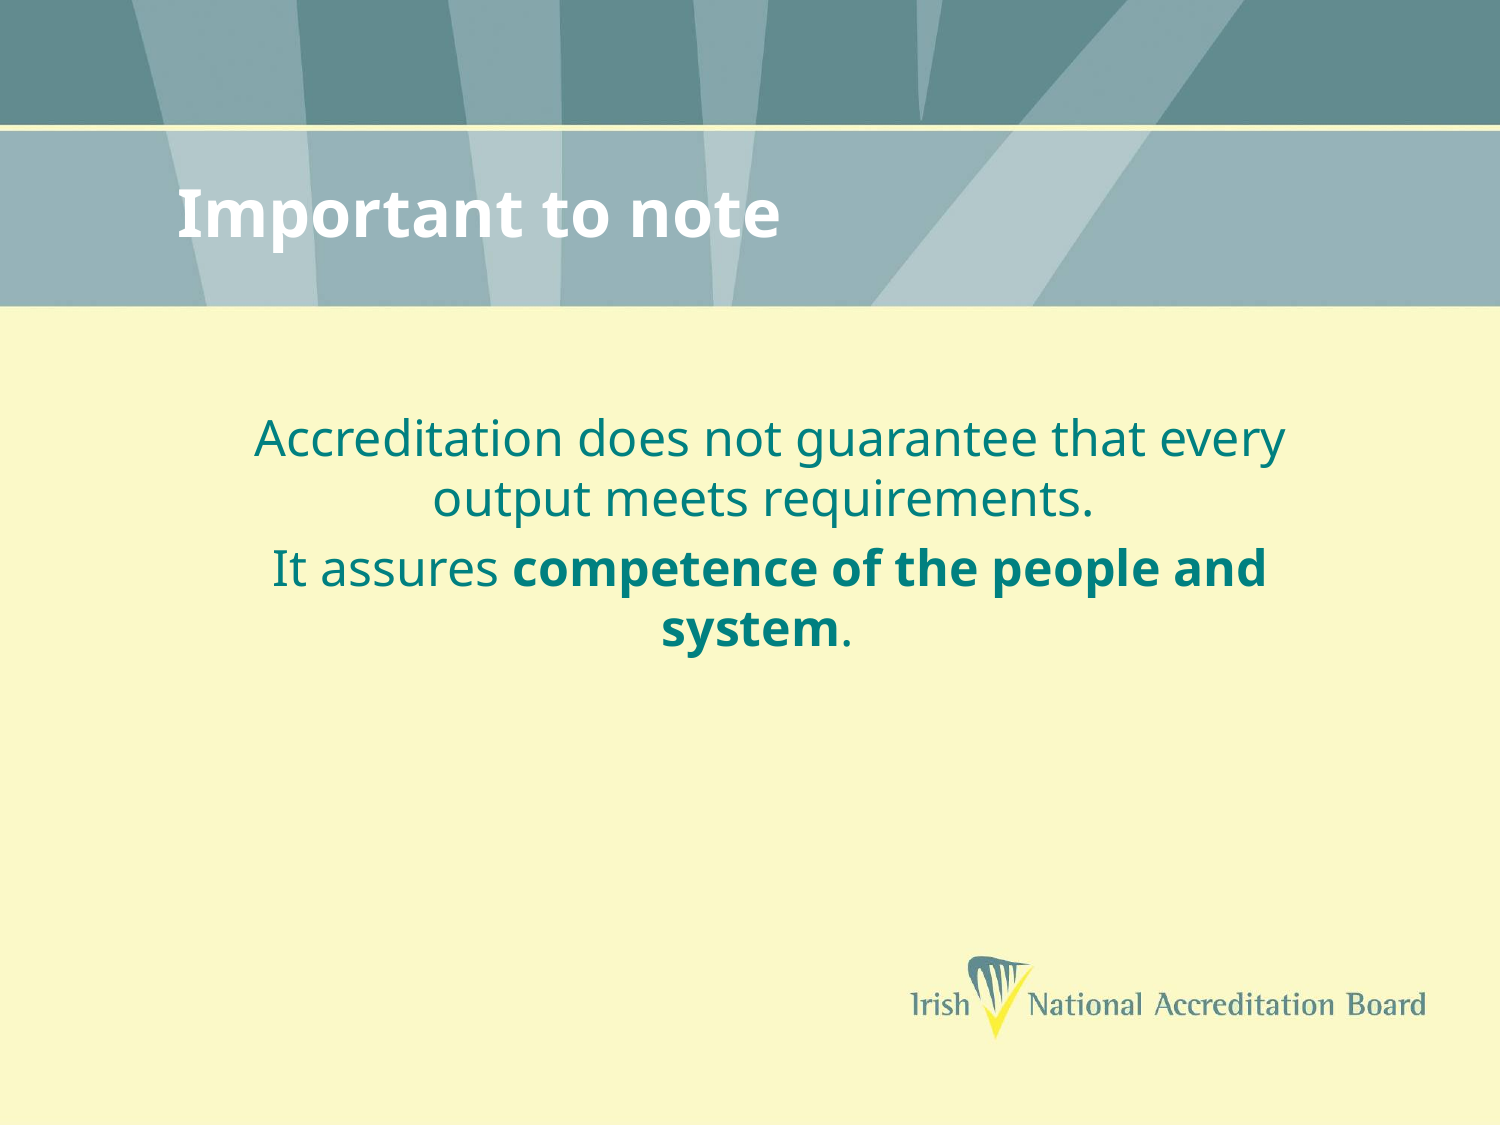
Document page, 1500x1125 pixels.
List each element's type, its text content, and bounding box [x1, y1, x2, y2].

picture [0, 0, 1500, 1125]
list Accreditation does not guarantee that every output meets requirements. It assures competence of the people and system. [177, 336, 1365, 1035]
title Important to note [177, 184, 1365, 279]
